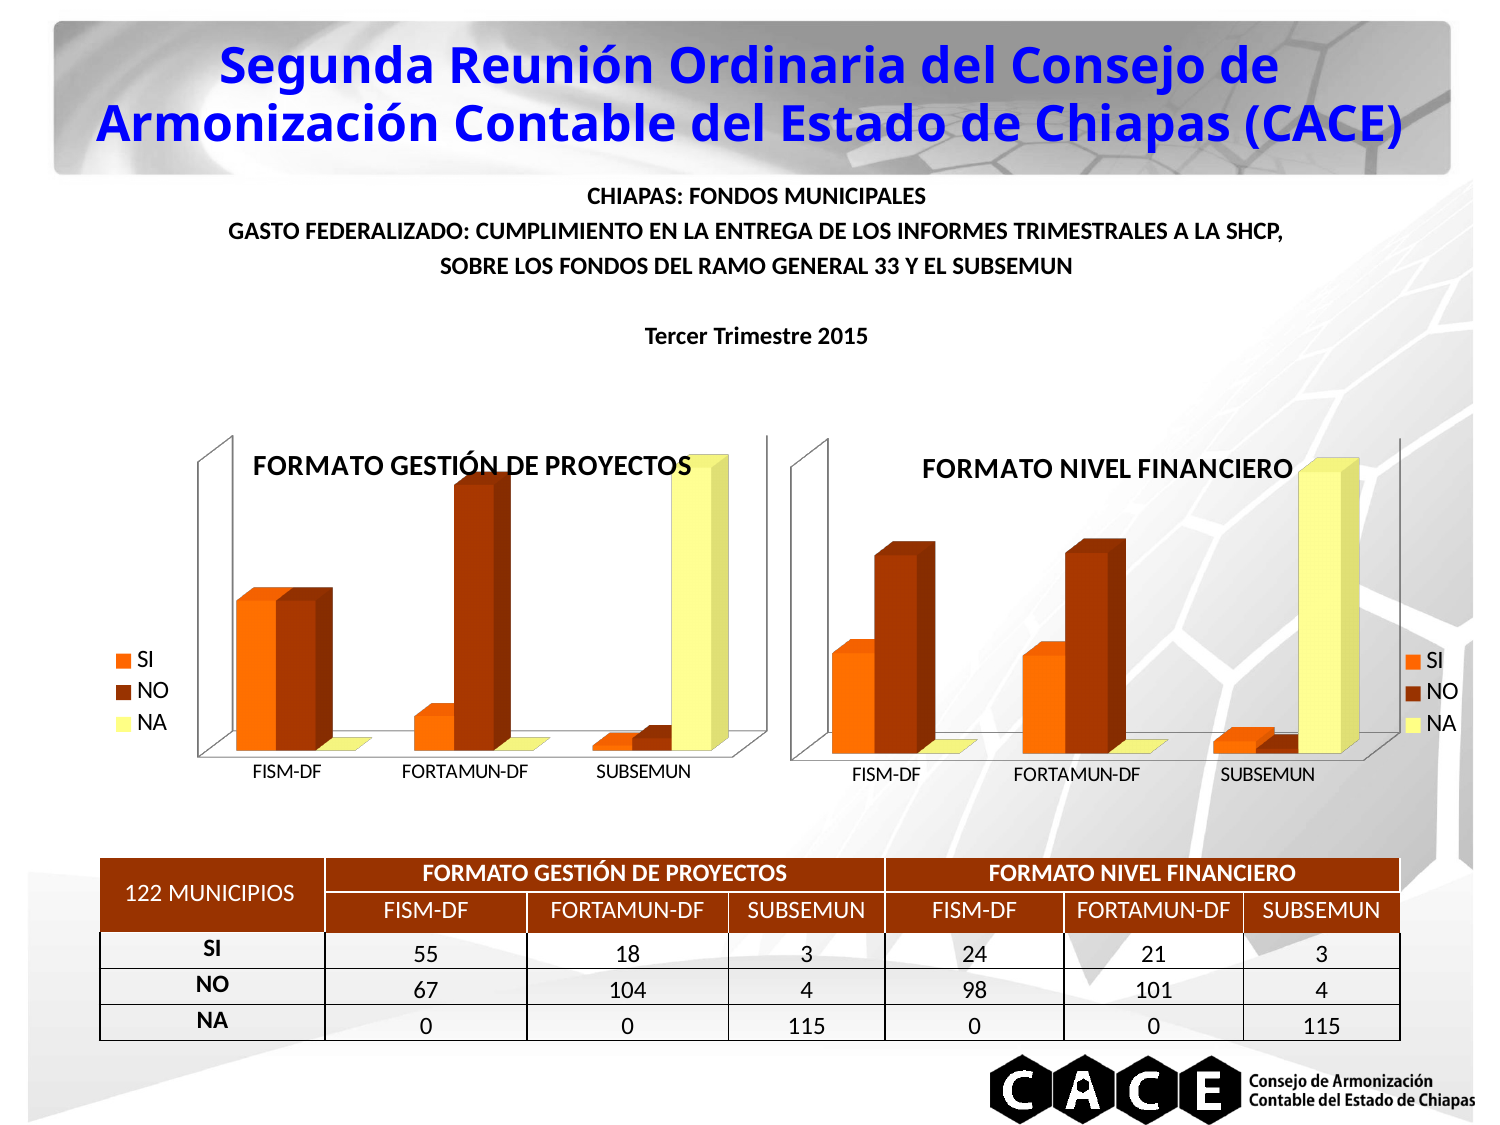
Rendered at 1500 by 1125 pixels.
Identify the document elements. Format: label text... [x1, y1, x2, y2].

table_cell 67 [326, 969, 526, 1004]
table_cell 24 [886, 933, 1063, 968]
table_cell FISM-DF [326, 893, 526, 933]
table_cell 115 [729, 1005, 884, 1040]
table_cell FORTAMUN-DF [1065, 893, 1243, 933]
table_cell 115 [1244, 1005, 1399, 1040]
chart [93, 363, 1500, 811]
table_cell SUBSEMUN [1244, 893, 1400, 933]
text_box Segunda Reunión Ordinaria del Consejo de Armonización Contable del Estado de Chiapas (CACE) [64, 27, 1436, 160]
table_cell 0 [1065, 1005, 1243, 1040]
table_cell 55 [326, 933, 526, 968]
table_cell 0 [528, 1005, 728, 1040]
table_header FORMATO GESTIÓN DE PROYECTOS [326, 858, 884, 891]
table_cell 4 [1244, 969, 1399, 1004]
table_cell 104 [528, 969, 728, 1004]
table_cell 3 [729, 933, 884, 968]
table_cell 0 [326, 1005, 526, 1040]
table_cell FORTAMUN-DF [528, 893, 728, 933]
table_cell SUBSEMUN [729, 893, 884, 933]
table_cell 98 [886, 969, 1063, 1004]
table_cell 101 [1065, 969, 1243, 1004]
table_cell 4 [729, 969, 884, 1004]
table_cell NO [101, 969, 324, 1004]
table_cell 3 [1244, 933, 1399, 968]
table_header 122 MUNICIPIOS [100, 858, 324, 932]
table_cell SI [101, 933, 324, 968]
table_cell 0 [886, 1005, 1063, 1040]
table_cell 18 [528, 933, 728, 968]
table_cell 21 [1065, 933, 1243, 968]
table_header FORMATO NIVEL FINANCIERO [886, 858, 1399, 891]
table_cell FISM-DF [886, 893, 1063, 933]
list CHIAPAS: FONDOS MUNICIPALES GASTO FEDERALIZADO: CUMPLIMIENTO EN LA ENTREGA DE LOS INFORMES TRIMESTRALES A LA SHCP, SOBRE LOS FONDOS DEL RAMO GENERAL 33 Y EL SUBSEMUN Tercer Trimestre 2015 [82, 172, 1432, 335]
table_cell NA [101, 1005, 324, 1040]
